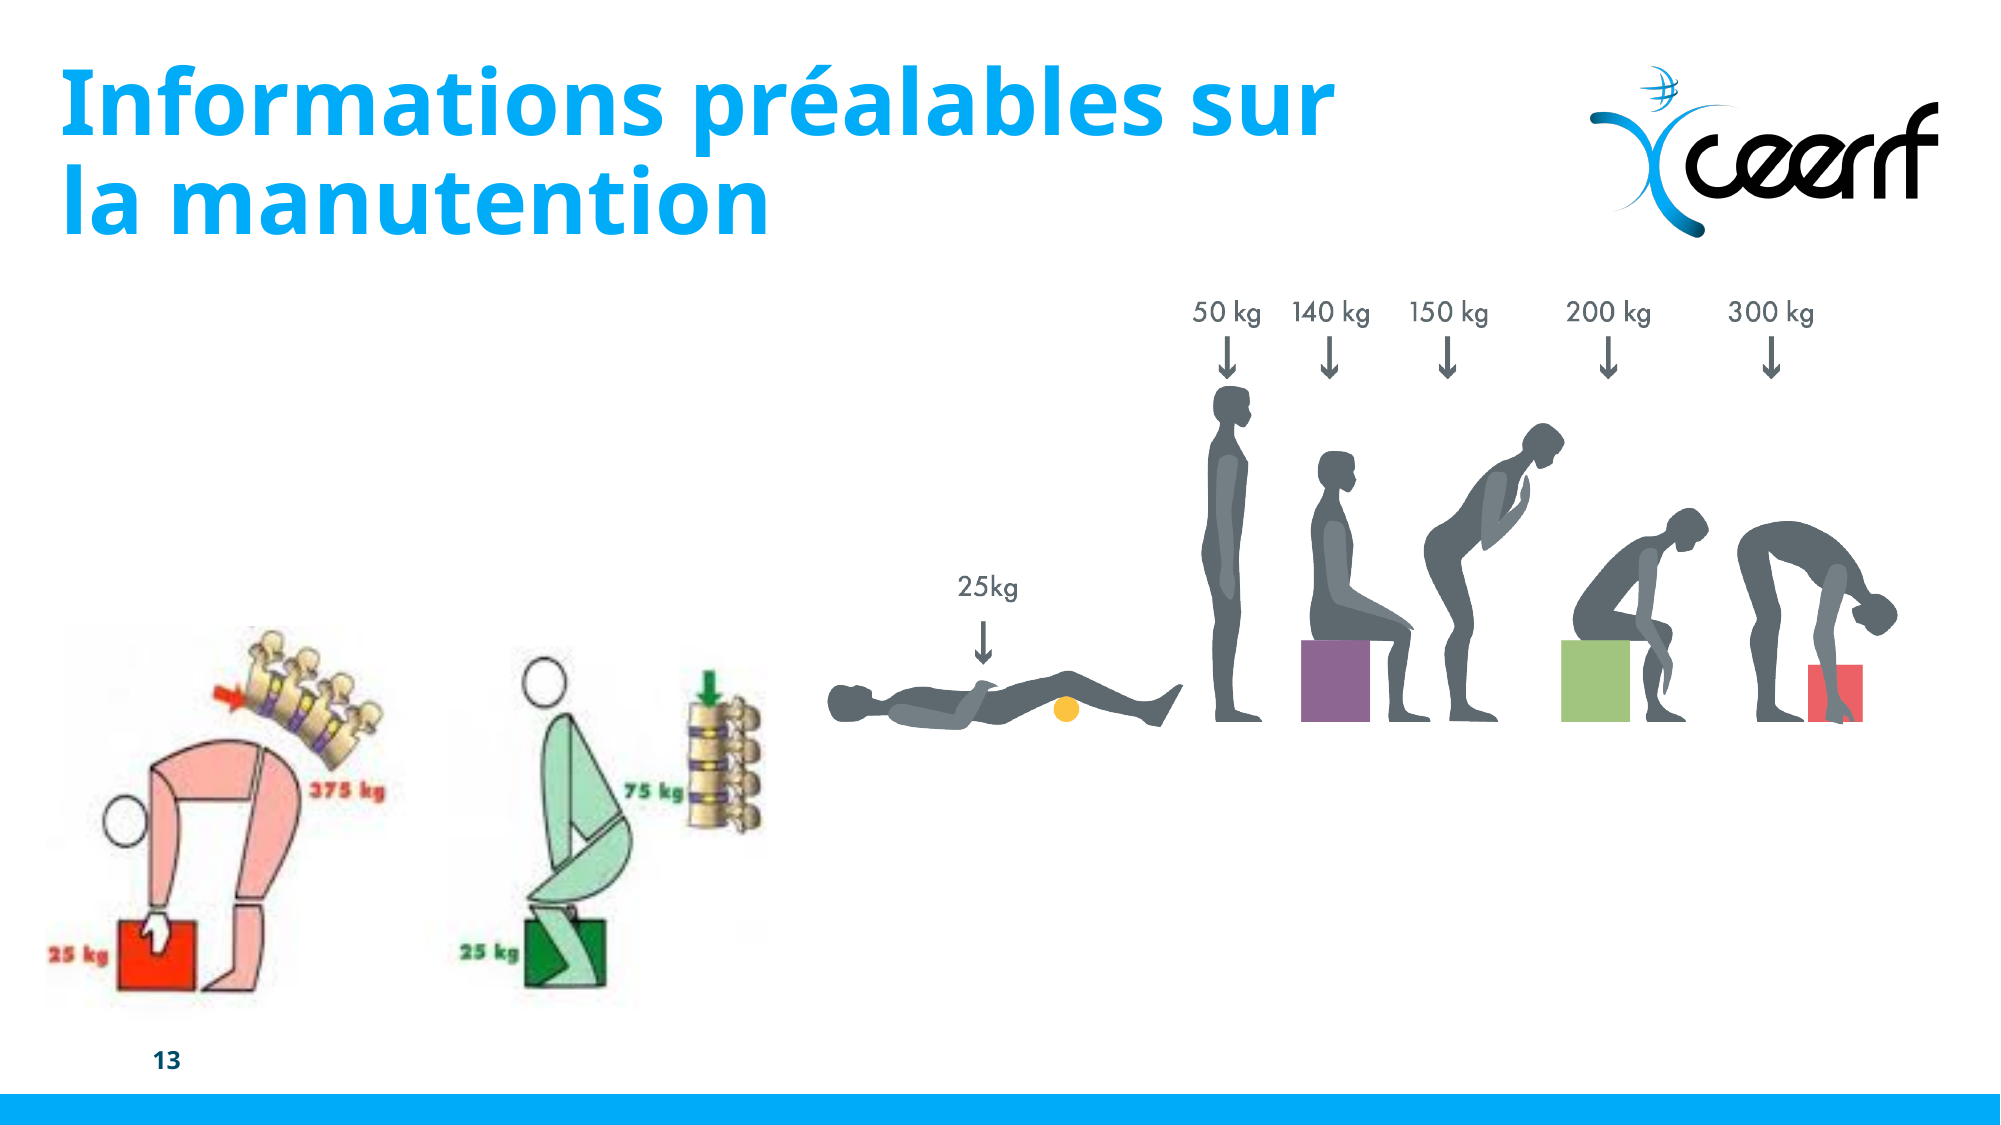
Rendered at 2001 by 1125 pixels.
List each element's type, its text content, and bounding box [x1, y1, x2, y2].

title Informations préalables sur la manutention [45, 46, 1452, 264]
picture [827, 295, 1898, 730]
picture [1584, 59, 1944, 243]
picture [45, 626, 801, 1043]
slide_number ‹#› [137, 1051, 235, 1092]
